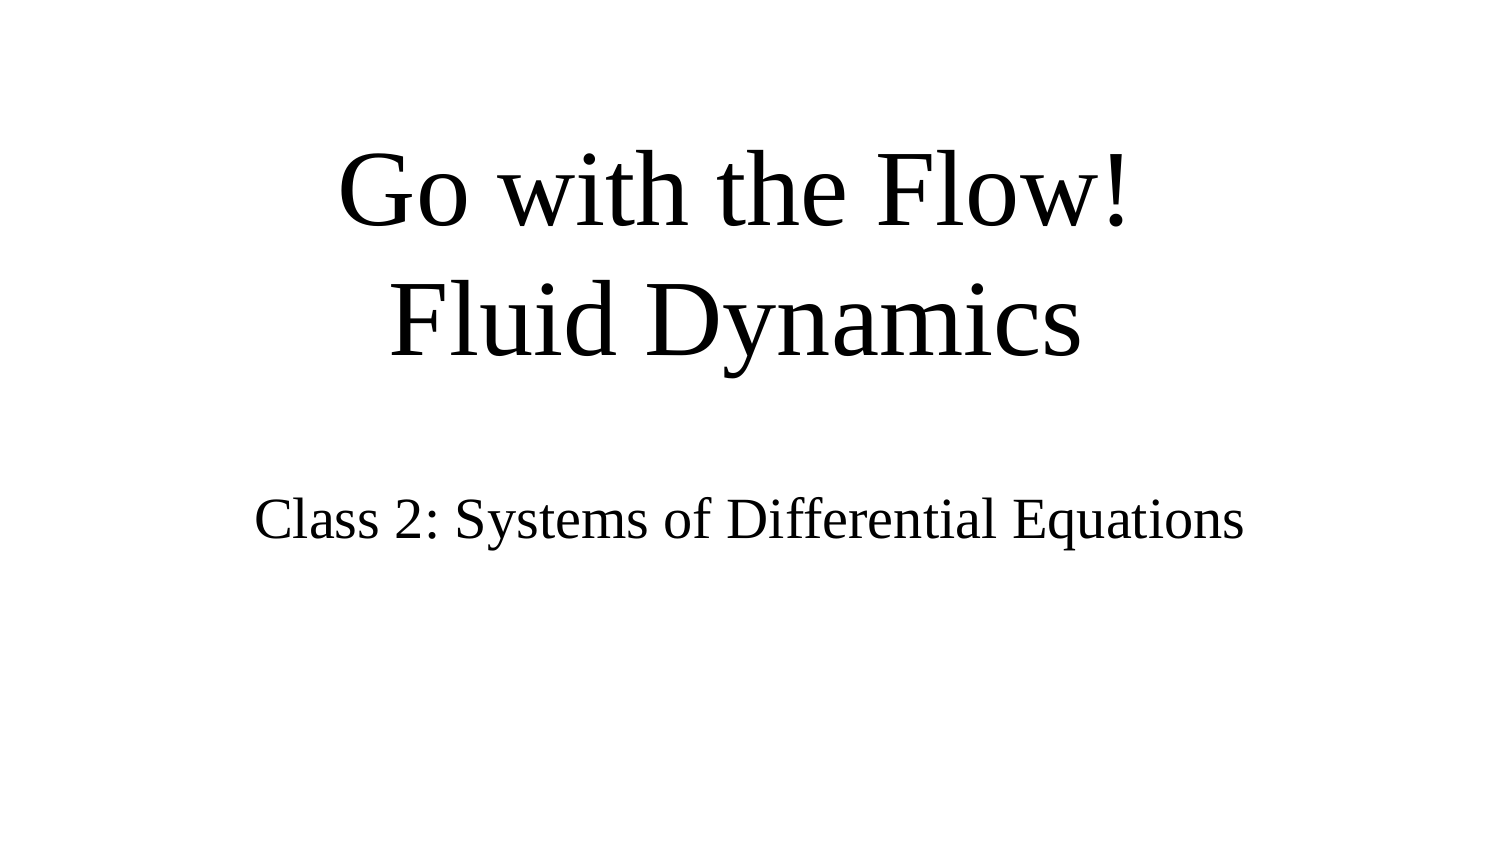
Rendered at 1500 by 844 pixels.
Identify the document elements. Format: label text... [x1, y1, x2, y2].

title Go with the Flow! Fluid Dynamics [51, 122, 1449, 393]
subtitle Class 2: Systems of Differential Equations [51, 464, 1449, 595]
